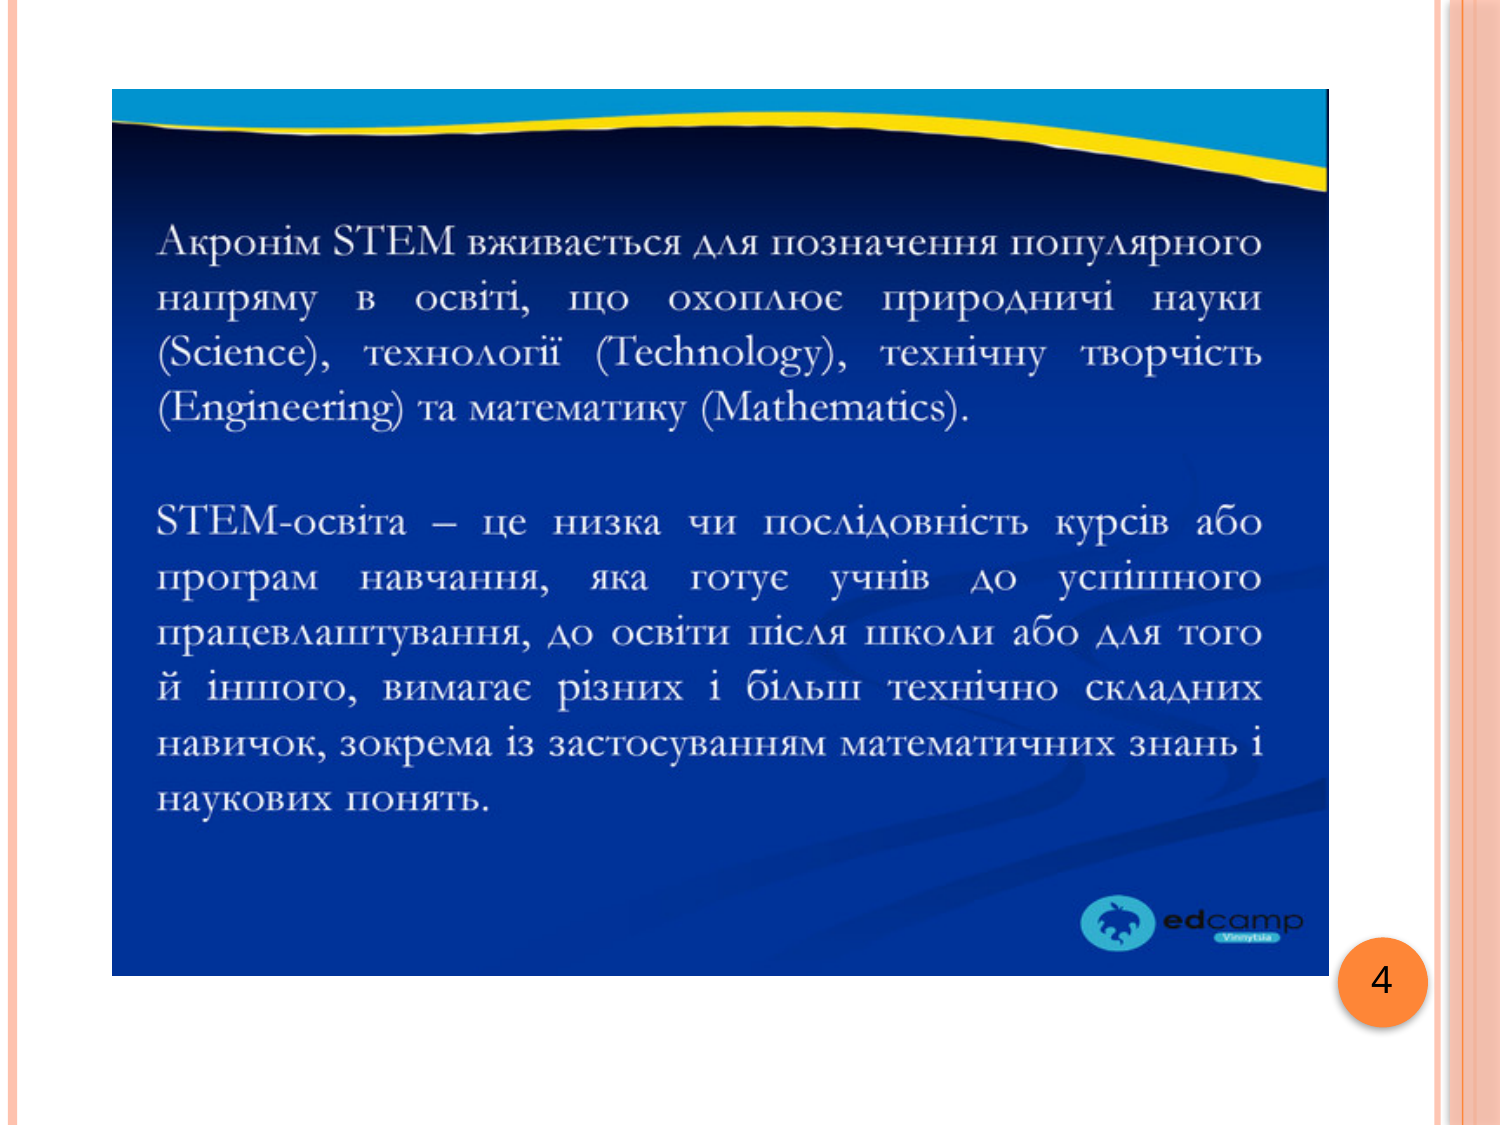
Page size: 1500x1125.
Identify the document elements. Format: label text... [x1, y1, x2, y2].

text_box 4 [1338, 929, 1426, 1028]
picture [111, 89, 1330, 977]
